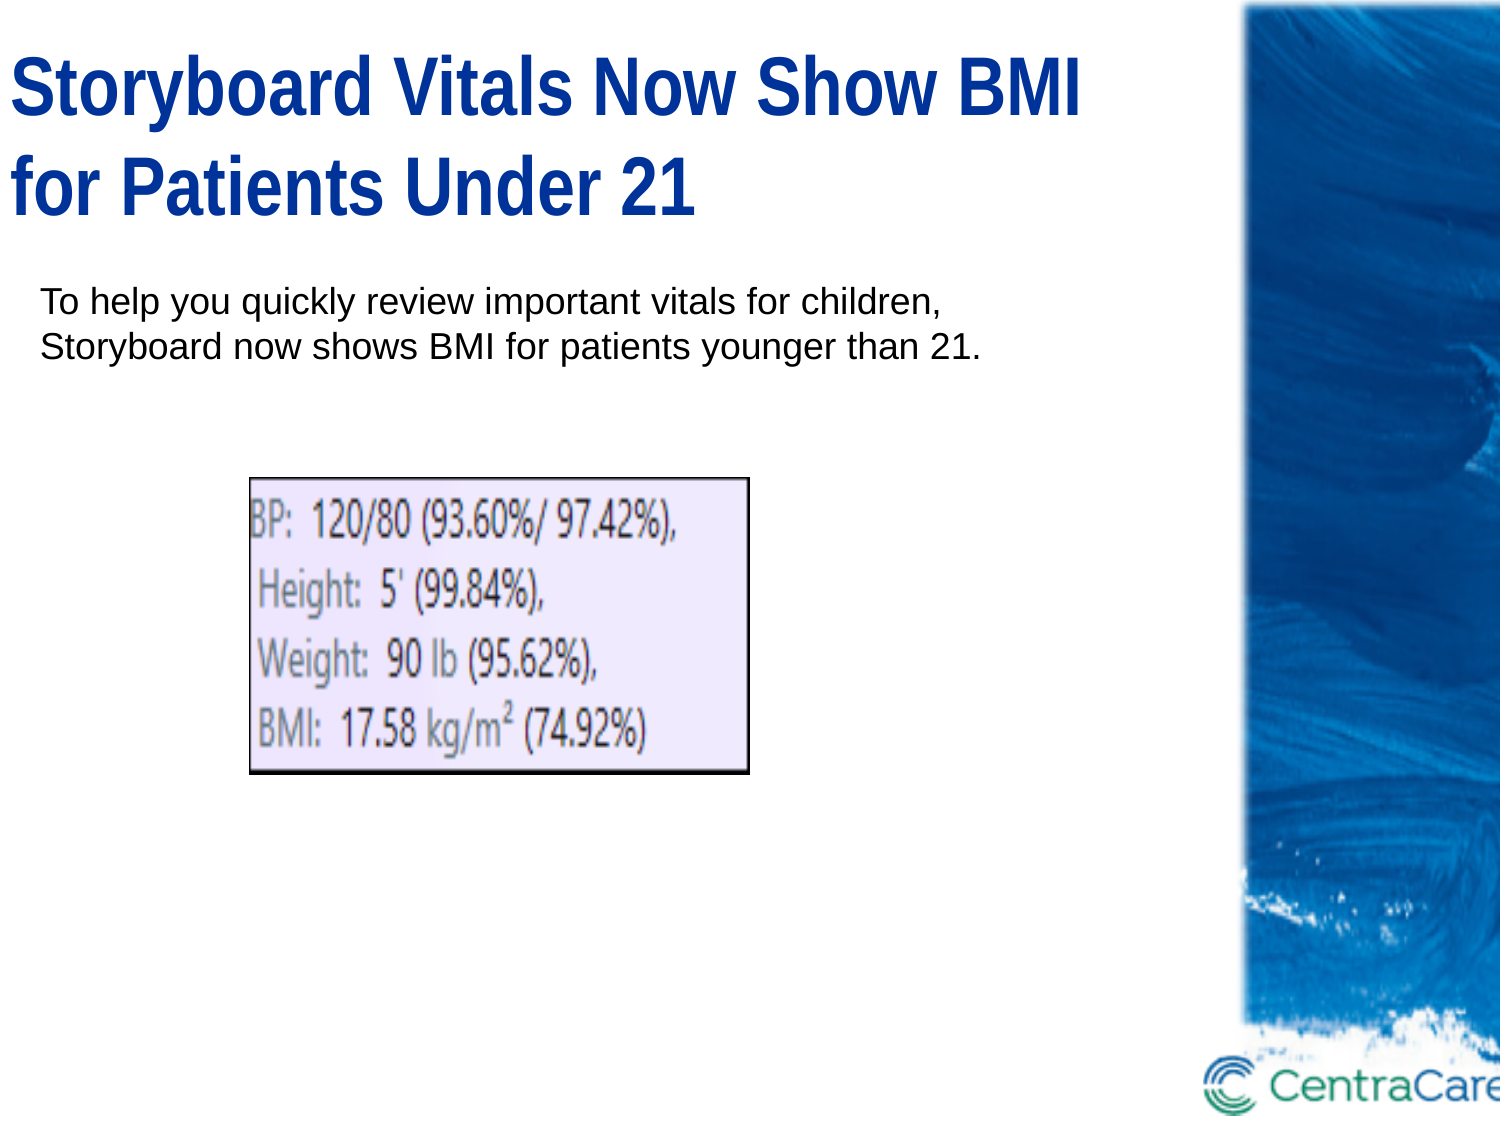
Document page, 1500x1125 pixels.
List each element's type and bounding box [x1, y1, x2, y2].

picture [249, 477, 750, 775]
text_box [0, 0, 1500, 1125]
